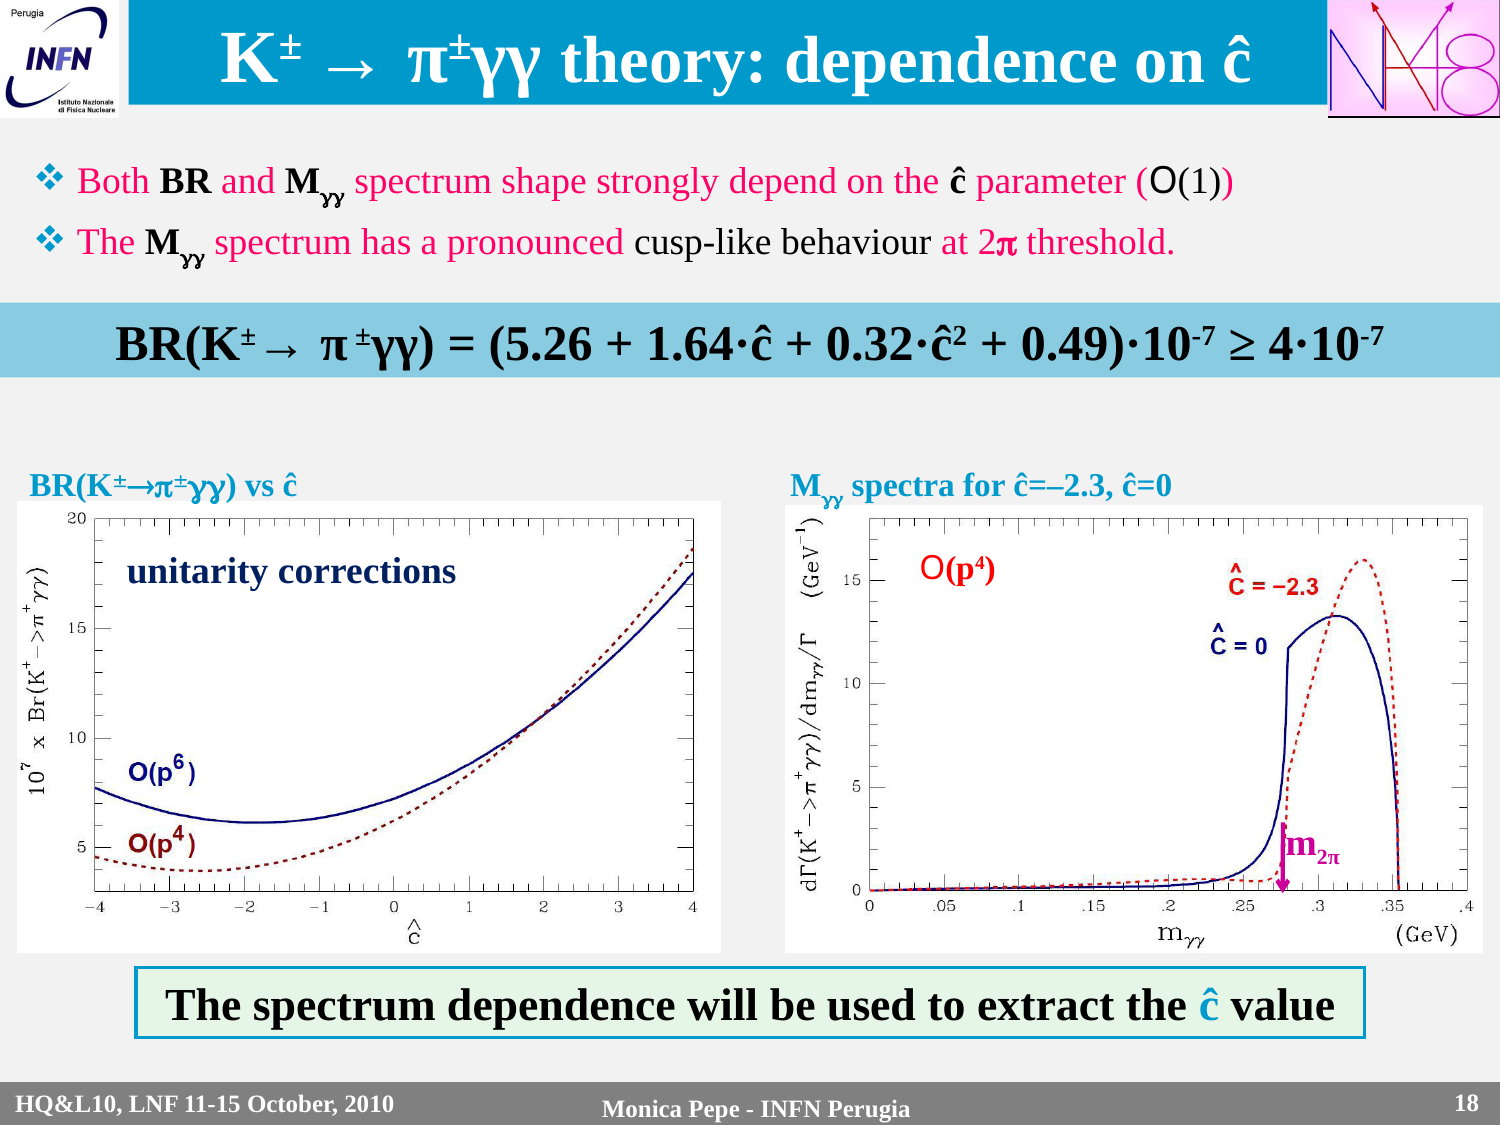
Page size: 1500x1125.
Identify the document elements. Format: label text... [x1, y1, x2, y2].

text_box K± → π±γγ theory: dependence on ĉ [128, 0, 1328, 105]
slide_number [0, 1081, 425, 1125]
text_box The spectrum dependence will be used to extract the ĉ value [135, 967, 1365, 1038]
text_box Both BR and M spectrum shape strongly depend on the ĉ parameter (O(1)) The M spectrum has a pronounced cusp-like behaviour at 2 threshold. [18, 149, 1447, 277]
slide_number 18 [1244, 1085, 1495, 1118]
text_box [774, 455, 1483, 953]
footer Monica Pepe - INFN Perugia [549, 1085, 964, 1125]
picture [1328, 0, 1500, 118]
picture [0, 0, 119, 118]
text_box BR(K±→ π ±γγ) = (5.26 + 1.64·ĉ + 0.32·ĉ2 + 0.49)·10-7 ≥ 4·10-7 [0, 302, 1500, 378]
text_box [17, 455, 721, 953]
